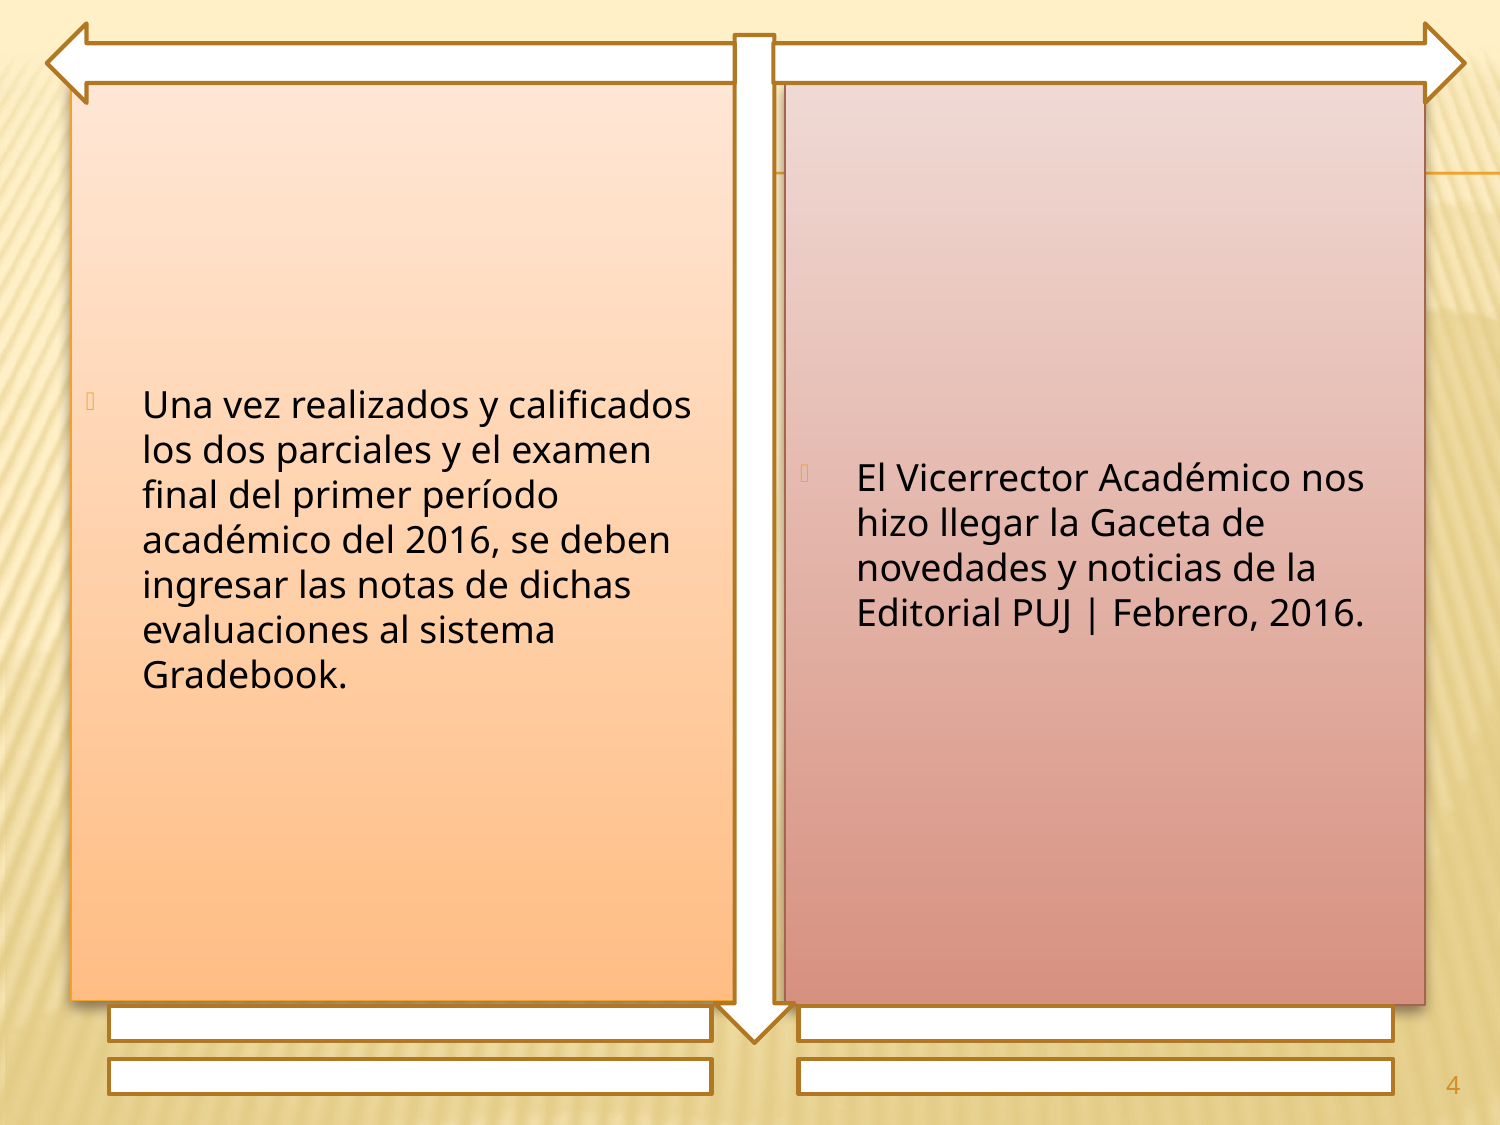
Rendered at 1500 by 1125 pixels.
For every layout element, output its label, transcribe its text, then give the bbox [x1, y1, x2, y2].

text_box [712, 32, 797, 1046]
text_box [107, 1004, 714, 1043]
text_box [796, 1057, 1395, 1096]
text_box [771, 21, 1467, 105]
list Una vez realizados y calificados los dos parciales y el examen final del primer período académico del 2016, se deben ingresar las notas de dichas evaluaciones al sistema Gradebook. [70, 86, 732, 1001]
slide_number 4 [1350, 1062, 1475, 1103]
text_box [796, 1004, 1395, 1043]
text_box [107, 1057, 714, 1096]
text_box [44, 21, 737, 105]
list El Vicerrector Académico nos hizo llegar la Gaceta de novedades y noticias de la Editorial PUJ | Febrero, 2016. [784, 86, 1426, 1006]
